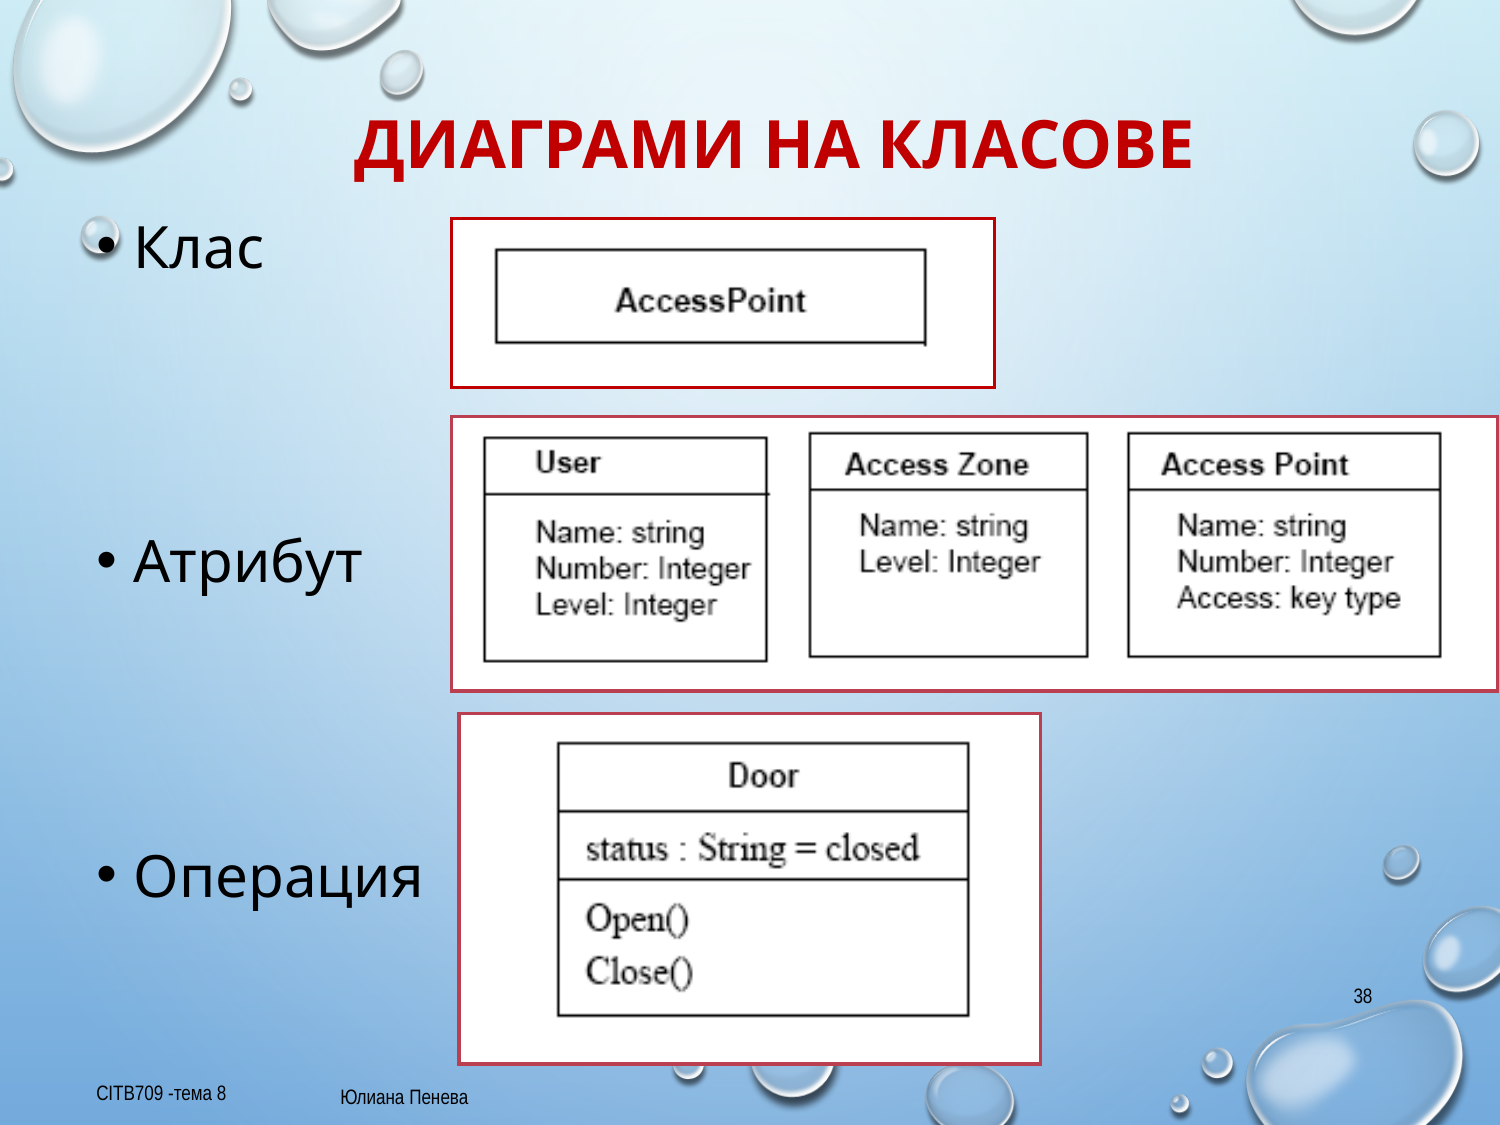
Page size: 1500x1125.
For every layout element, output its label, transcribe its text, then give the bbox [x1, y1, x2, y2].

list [452, 417, 1497, 690]
picture [460, 714, 1040, 1063]
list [452, 219, 993, 386]
footer CITB709 -тема 8 [81, 1063, 903, 1123]
title Диаграми на класове [162, 87, 1388, 188]
picture [0, 0, 1500, 1125]
list Клас Атрибут Операция [81, 188, 1419, 1063]
